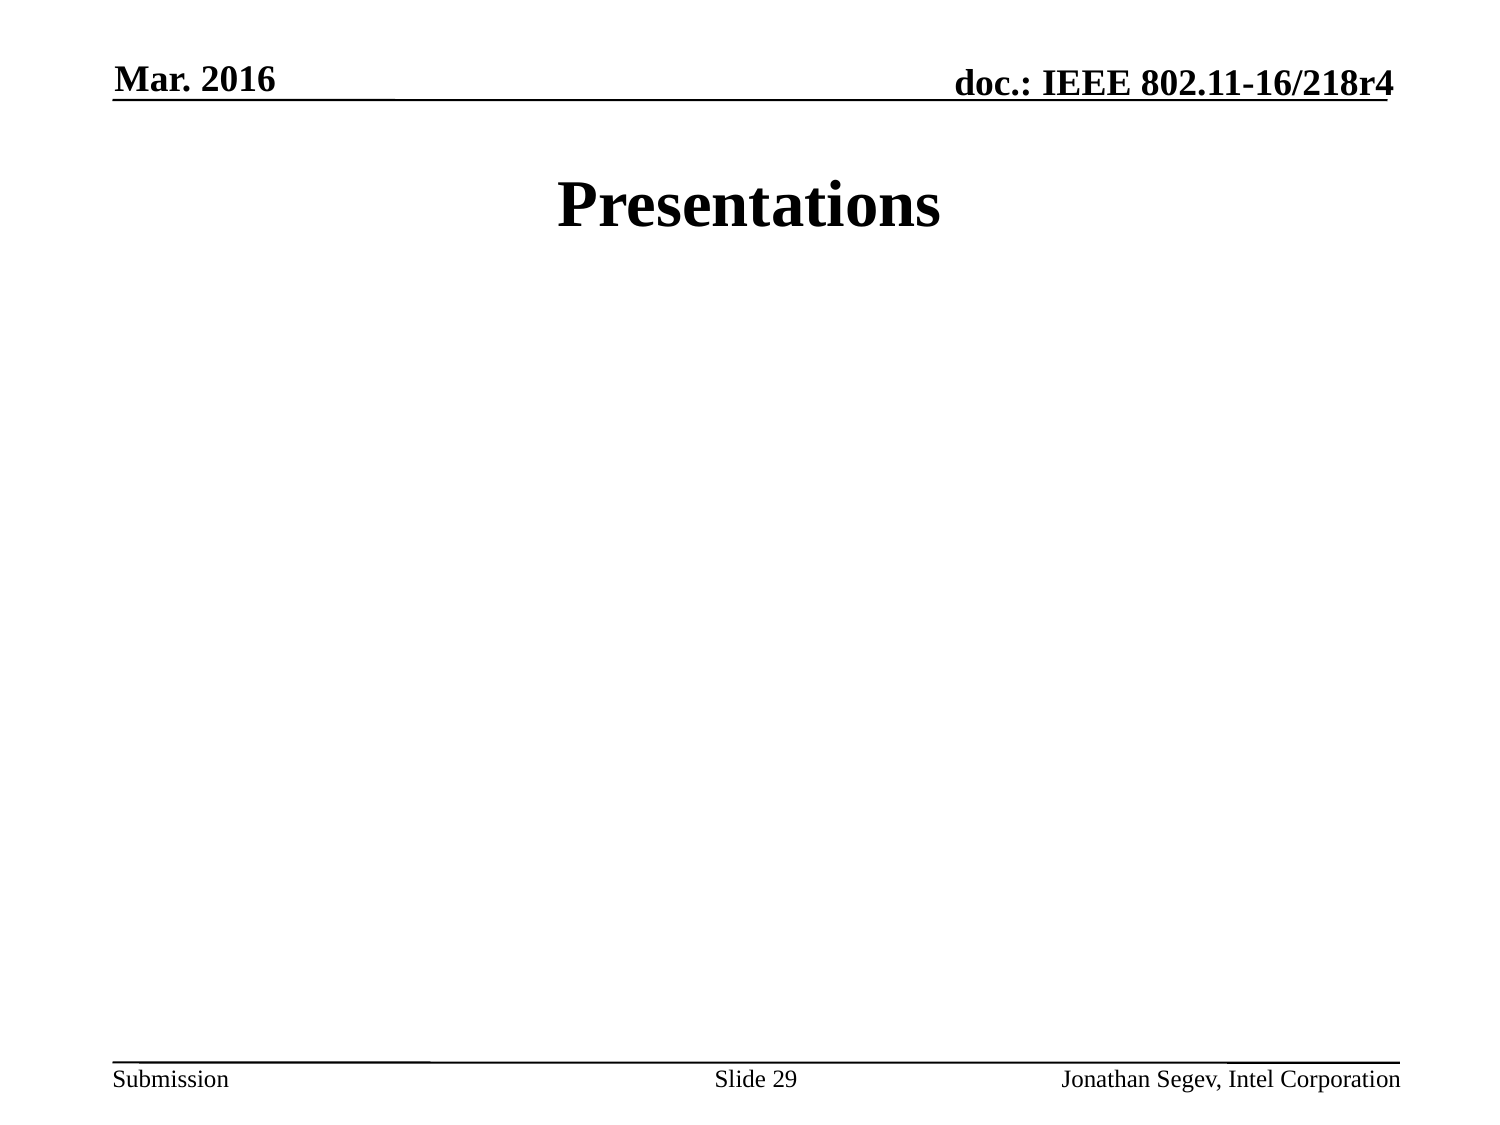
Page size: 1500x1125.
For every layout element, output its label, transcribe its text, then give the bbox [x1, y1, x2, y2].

slide_number Slide 29 [712, 1061, 800, 1123]
title Presentations [112, 112, 1388, 288]
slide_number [114, 54, 423, 100]
footer Jonathan Segev, Intel Corporation [878, 1061, 1402, 1093]
